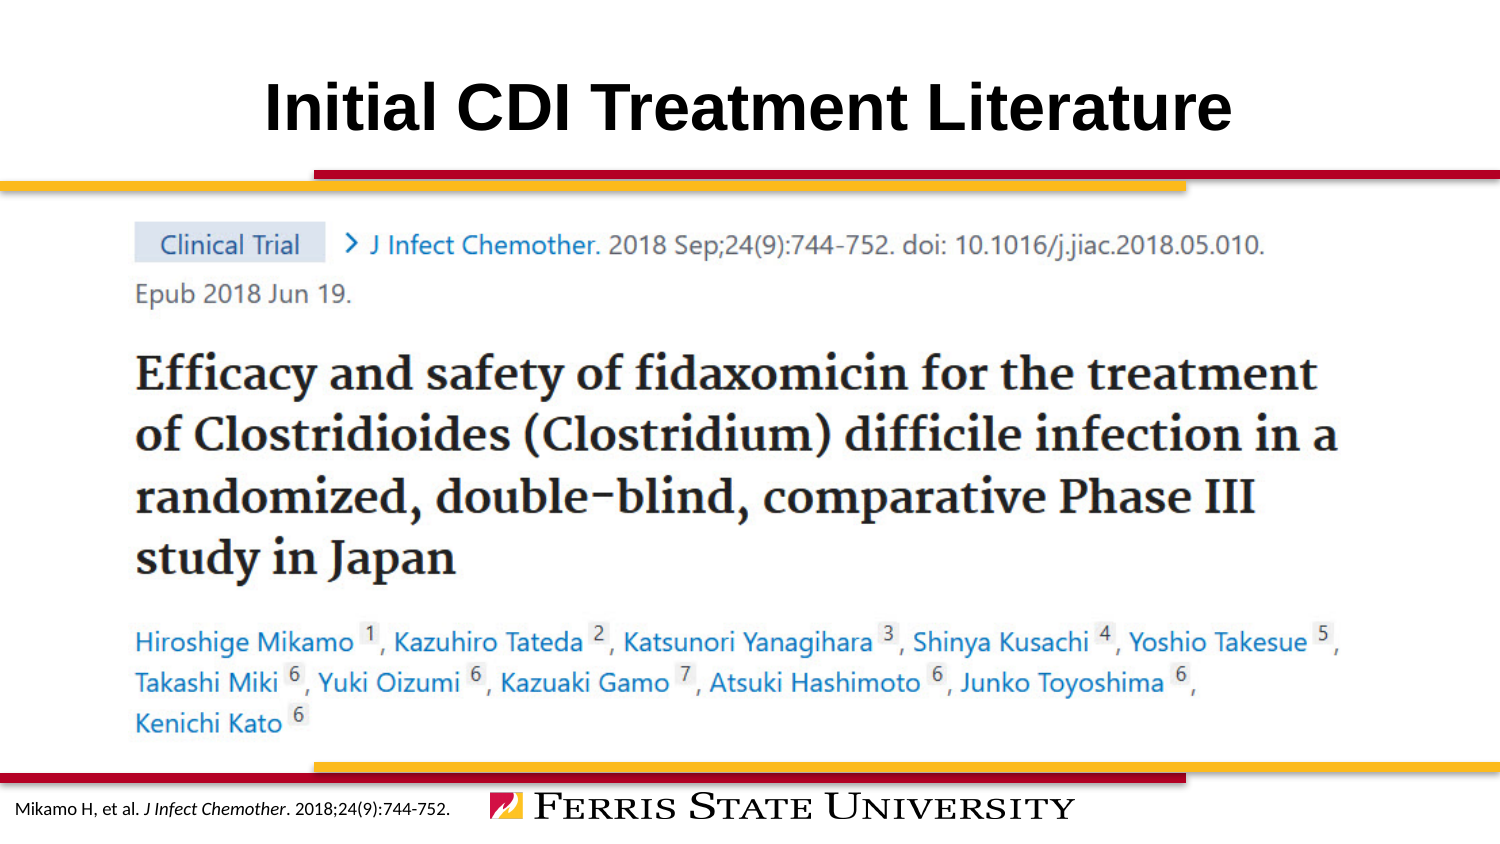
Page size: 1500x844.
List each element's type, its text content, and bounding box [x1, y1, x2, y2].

text_box Mikamo H, et al. J Infect Chemother. 2018;24(9):744-752. [0, 789, 468, 827]
title Initial CDI Treatment Literature [75, 33, 1425, 175]
picture [490, 792, 1075, 819]
picture [128, 211, 1372, 753]
